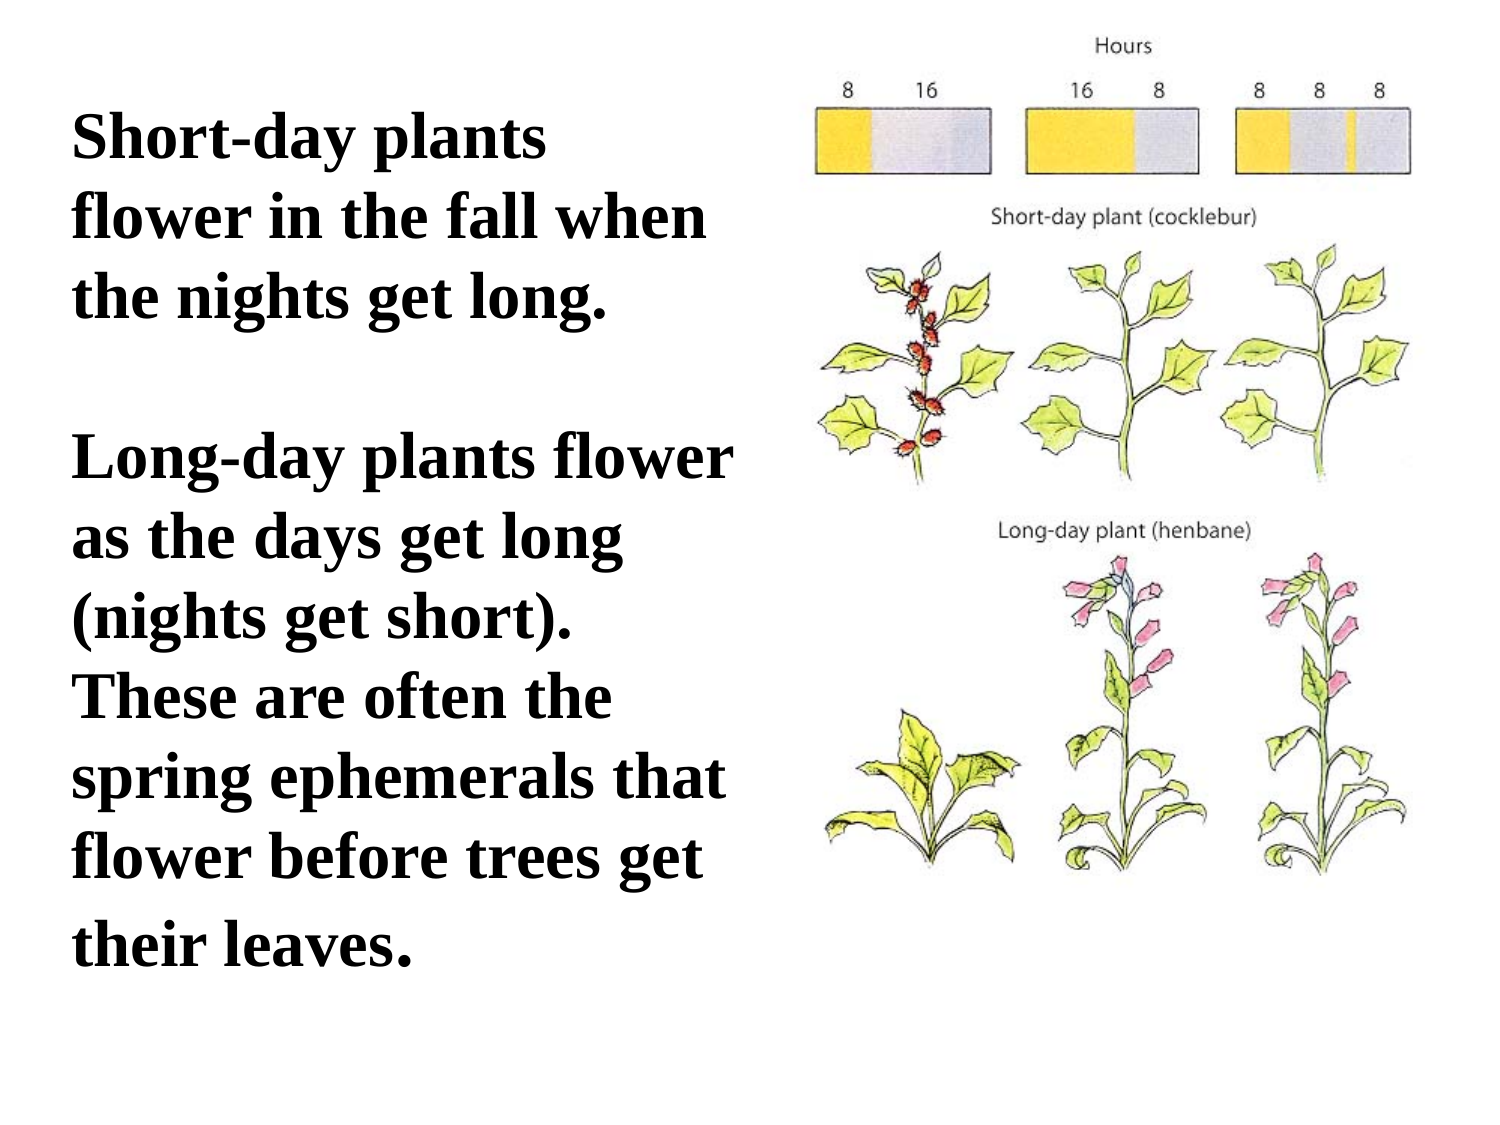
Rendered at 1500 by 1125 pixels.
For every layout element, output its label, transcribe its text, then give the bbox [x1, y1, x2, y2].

text_box Short-day plants flower in the fall when the nights get long. Long-day plants flower as the days get long (nights get short). These are often the spring ephemerals that flower before trees get their leaves. [56, 84, 750, 990]
picture [776, 0, 1500, 901]
